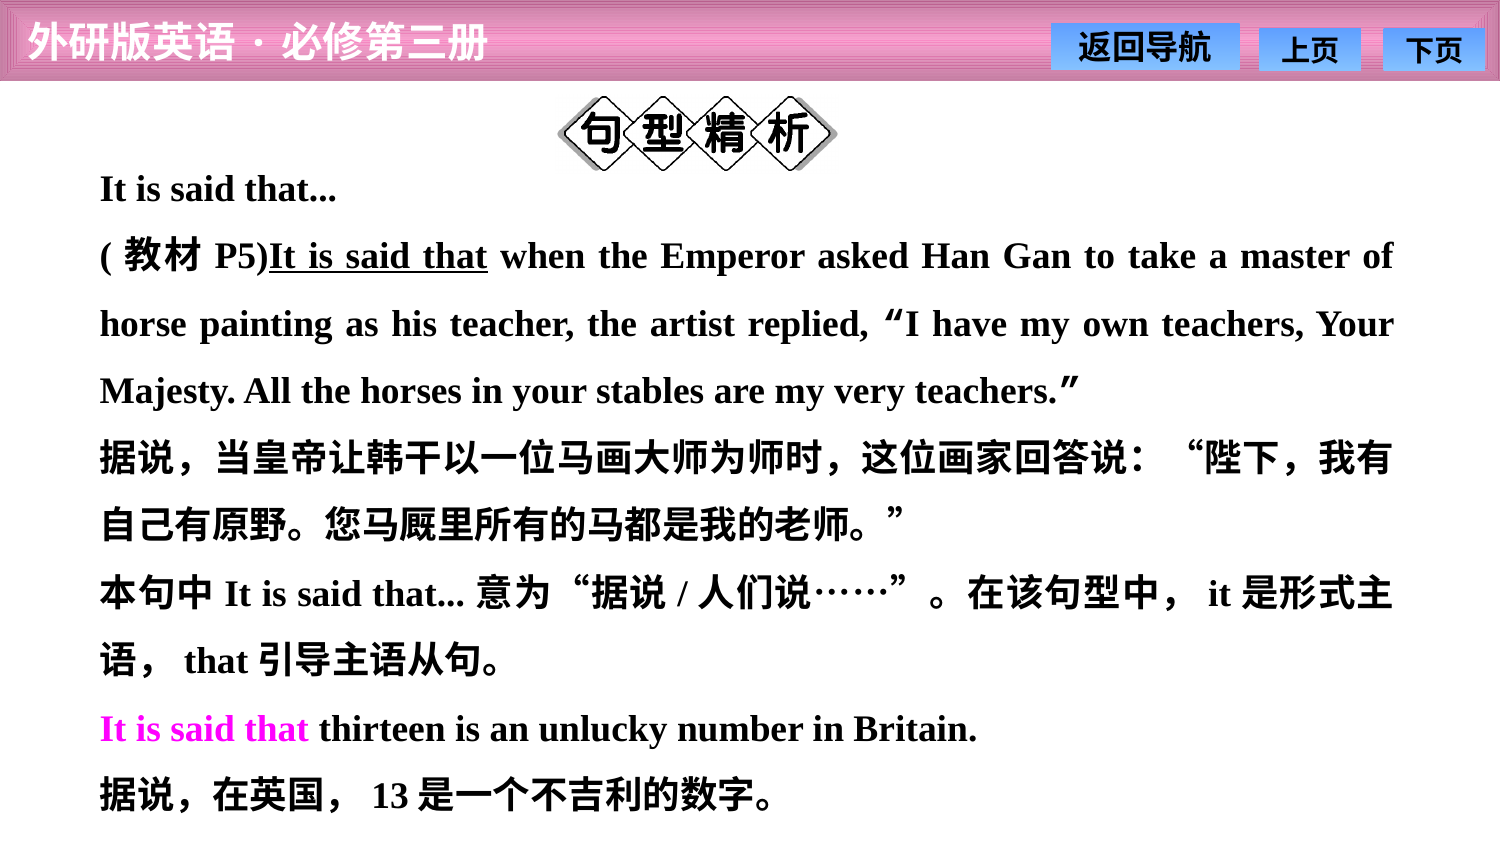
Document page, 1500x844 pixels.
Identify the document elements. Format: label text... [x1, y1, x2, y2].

list It is said that... (教材P5)It is said that when the Emperor asked Han Gan to take a master of horse painting as his teacher, the artist replied, “I have my own teachers, Your Majesty. All the horses in your stables are my very teachers.” 据说，当皇帝让韩干以一位马画大师为师时，这位画家回答说：“陛下，我有自己有原野。您马厩里所有的马都是我的老师。” 本句中It is said that...意为“据说/人们说……”。在该句型中，it是形式主语，that引导主语从句。 It is said that thirteen is an unlucky number in Britain. 据说，在英国，13是一个不吉利的数字。 [88, 135, 1406, 829]
picture [555, 94, 839, 174]
